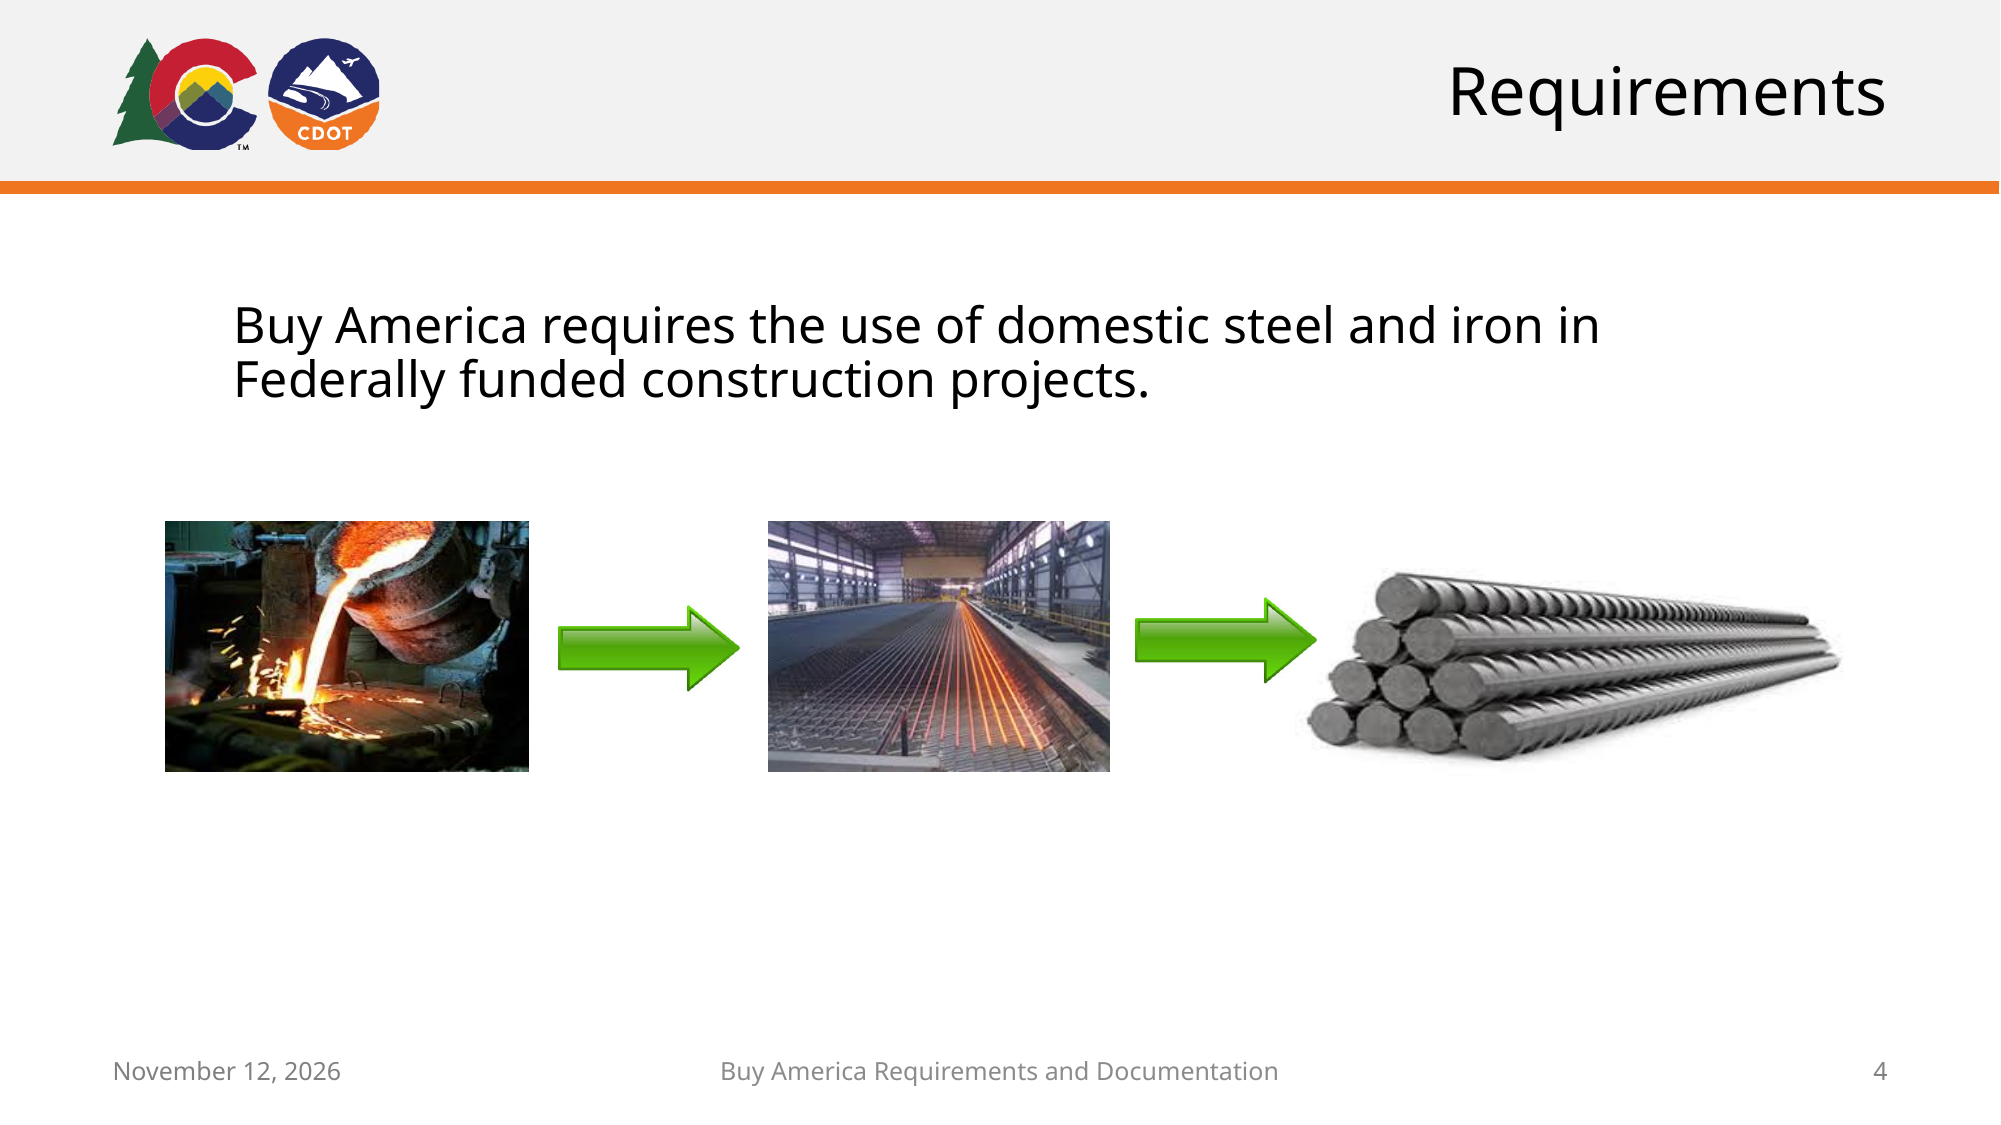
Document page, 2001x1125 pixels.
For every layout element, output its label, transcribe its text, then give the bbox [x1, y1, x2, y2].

picture [768, 521, 1110, 772]
title Requirements [491, 0, 1888, 188]
footer Buy America Requirements and Documentation [662, 1042, 1338, 1103]
list Buy America requires the use of domestic steel and iron in Federally funded construction projects. [233, 299, 1752, 1005]
picture [1135, 516, 1850, 832]
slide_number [112, 1042, 563, 1103]
picture [165, 521, 529, 772]
slide_number 4 [1437, 1042, 1888, 1103]
picture [558, 602, 740, 694]
